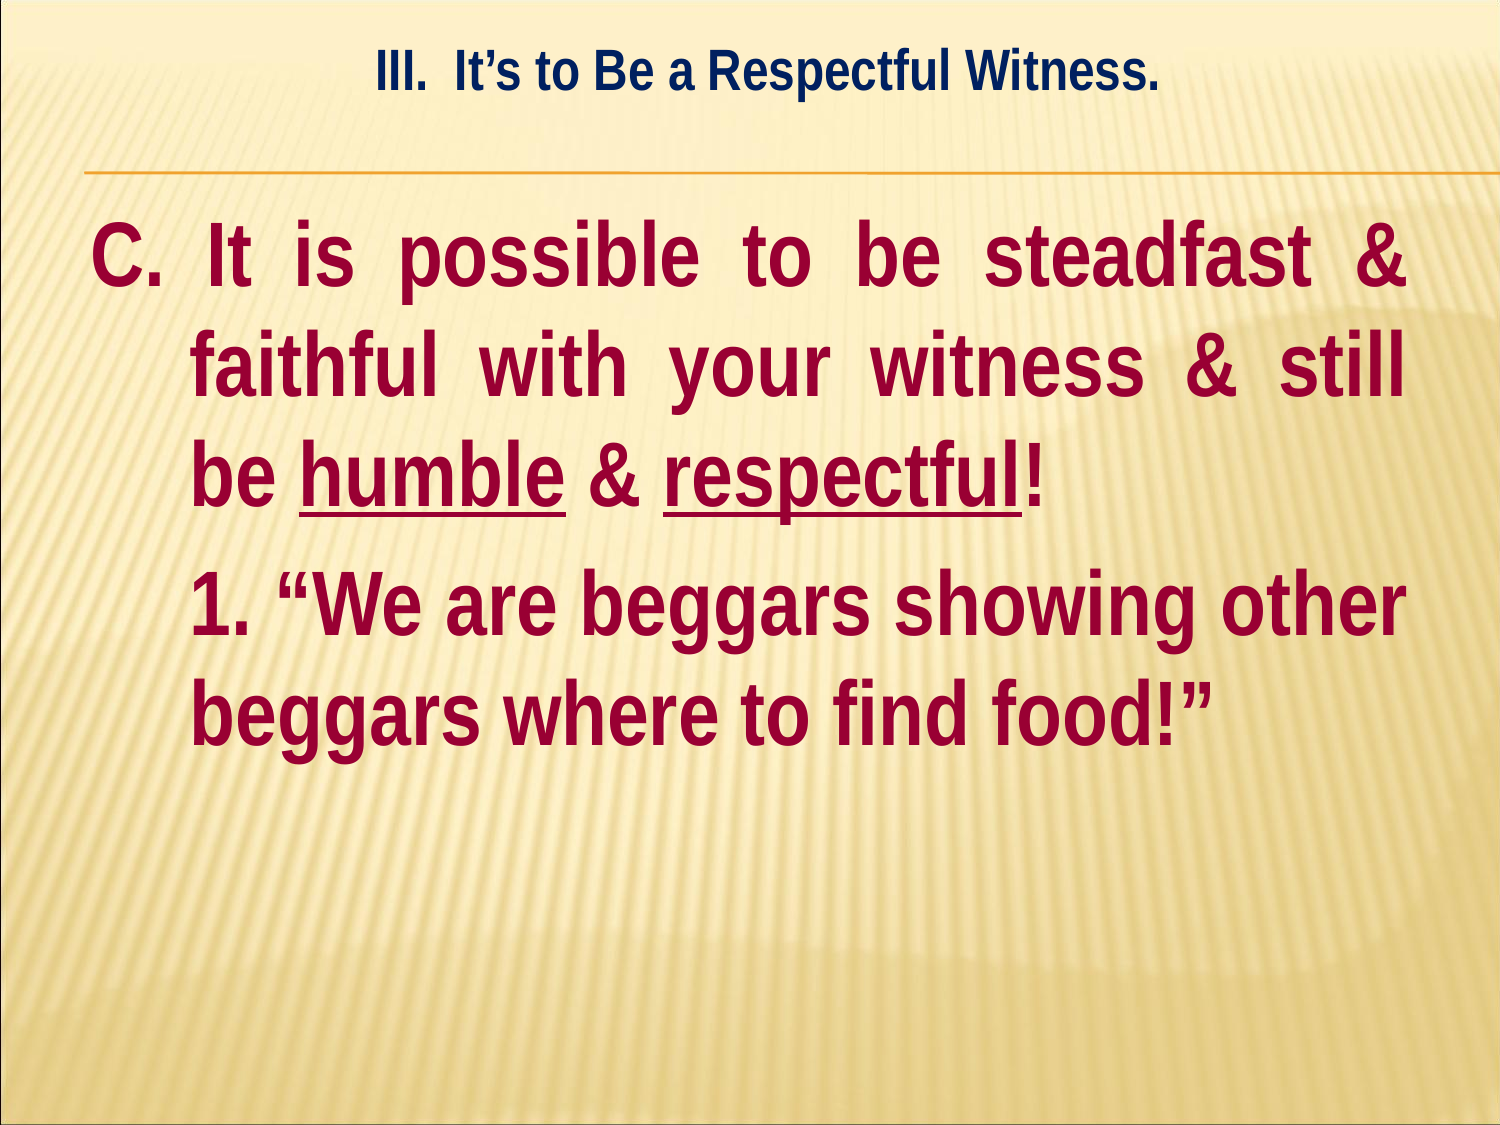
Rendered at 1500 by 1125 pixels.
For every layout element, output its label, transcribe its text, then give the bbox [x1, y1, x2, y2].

list C. It is possible to be steadfast & faithful with your witness & still be humble & respectful! 1. “We are beggars showing other beggars where to find food!” [75, 187, 1425, 1075]
picture [0, 0, 1500, 1125]
text_box III. It’s to Be a Respectful Witness. [124, 24, 1413, 110]
